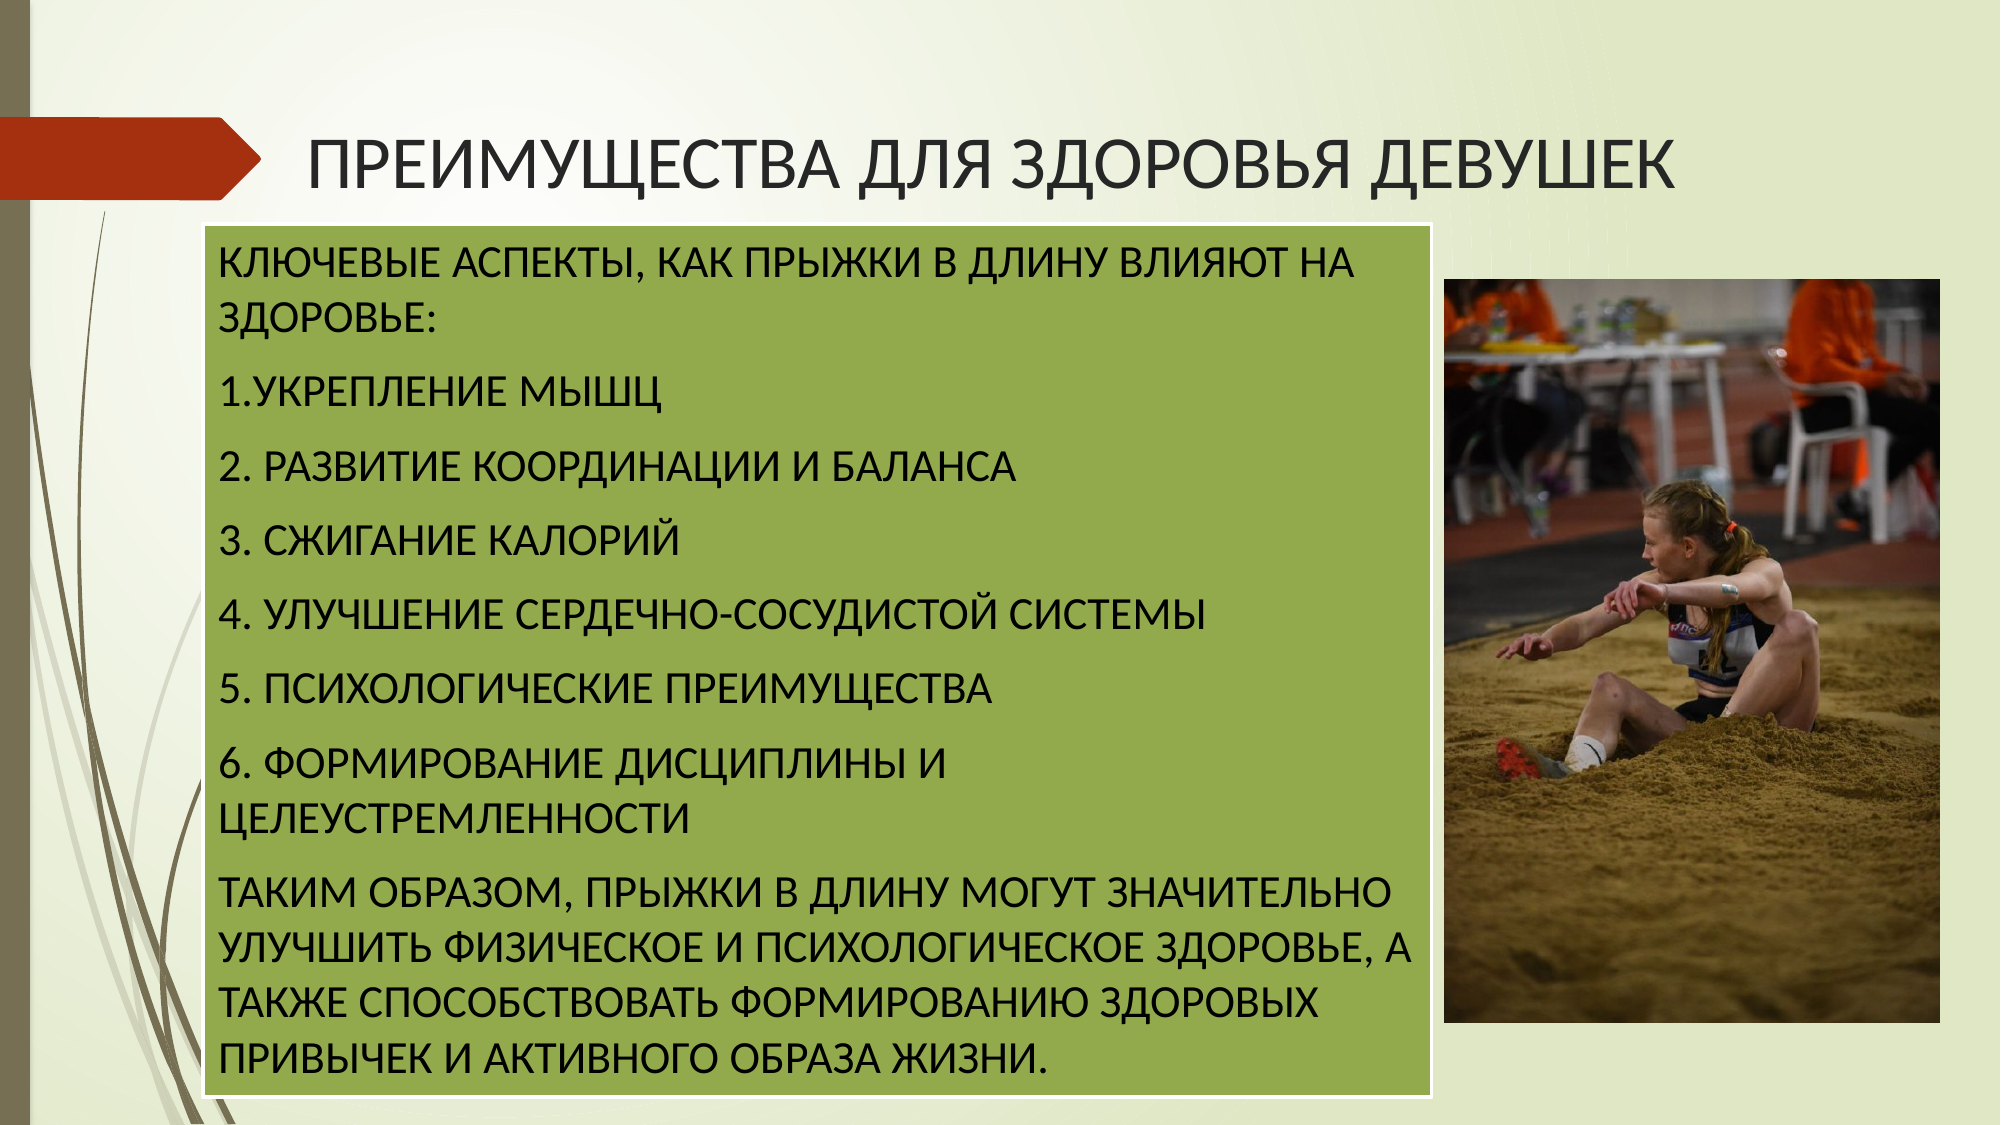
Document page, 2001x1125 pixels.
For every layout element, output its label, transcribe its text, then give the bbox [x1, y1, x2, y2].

title ПРЕИМУЩЕСТВА ДЛЯ ЗДОРОВЬЯ ДЕВУШЕК [274, 106, 1975, 224]
list КЛЮЧЕВЫЕ АСПЕКТЫ, КАК ПРЫЖКИ В ДЛИНУ ВЛИЯЮТ НА ЗДОРОВЬЕ: 1.УКРЕПЛЕНИЕ МЫШЦ 2. РАЗВИТИЕ КООРДИНАЦИИ И БАЛАНСА 3. СЖИГАНИЕ КАЛОРИЙ 4. УЛУЧШЕНИЕ СЕРДЕЧНО-СОСУДИСТОЙ СИСТЕМЫ 5. ПСИХОЛОГИЧЕСКИЕ ПРЕИМУЩЕСТВА 6. ФОРМИРОВАНИЕ ДИСЦИПЛИНЫ И ЦЕЛЕУСТРЕМЛЕННОСТИ ТАКИМ ОБРАЗОМ, ПРЫЖКИ В ДЛИНУ МОГУТ ЗНАЧИТЕЛЬНО УЛУЧШИТЬ ФИЗИЧЕСКОЕ И ПСИХОЛОГИЧЕСКОЕ ЗДОРОВЬЕ, А ТАКЖЕ СПОСОБСТВОВАТЬ ФОРМИРОВАНИЮ ЗДОРОВЫХ ПРИВЫЧЕК И АКТИВНОГО ОБРАЗА ЖИЗНИ. [201, 222, 1433, 1099]
picture [1444, 279, 1940, 1023]
